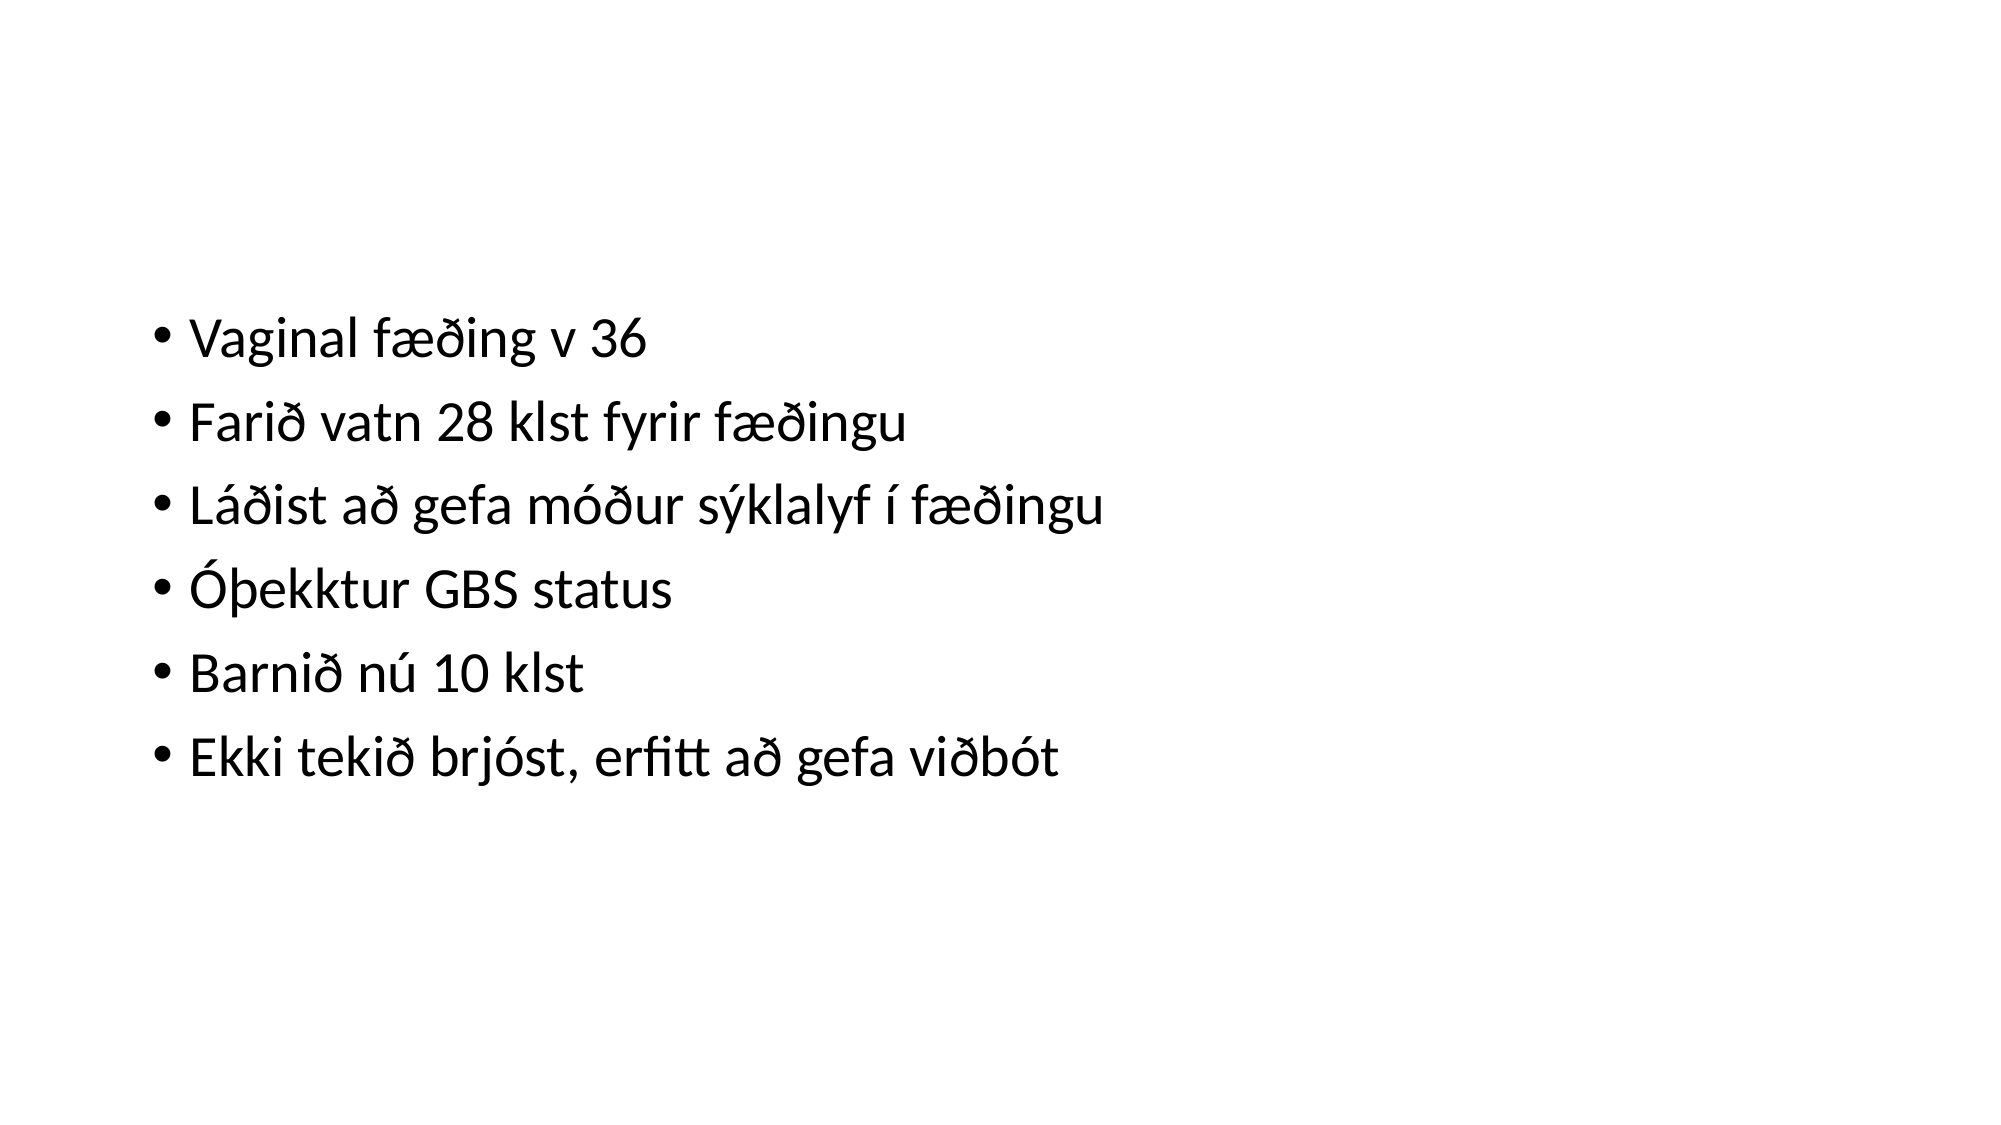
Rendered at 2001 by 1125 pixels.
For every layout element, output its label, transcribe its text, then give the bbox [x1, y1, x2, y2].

list Vaginal fæðing v 36 Farið vatn 28 klst fyrir fæðingu Láðist að gefa móður sýklalyf í fæðingu Óþekktur GBS status Barnið nú 10 klst Ekki tekið brjóst, erfitt að gefa viðbót [137, 299, 1863, 1014]
